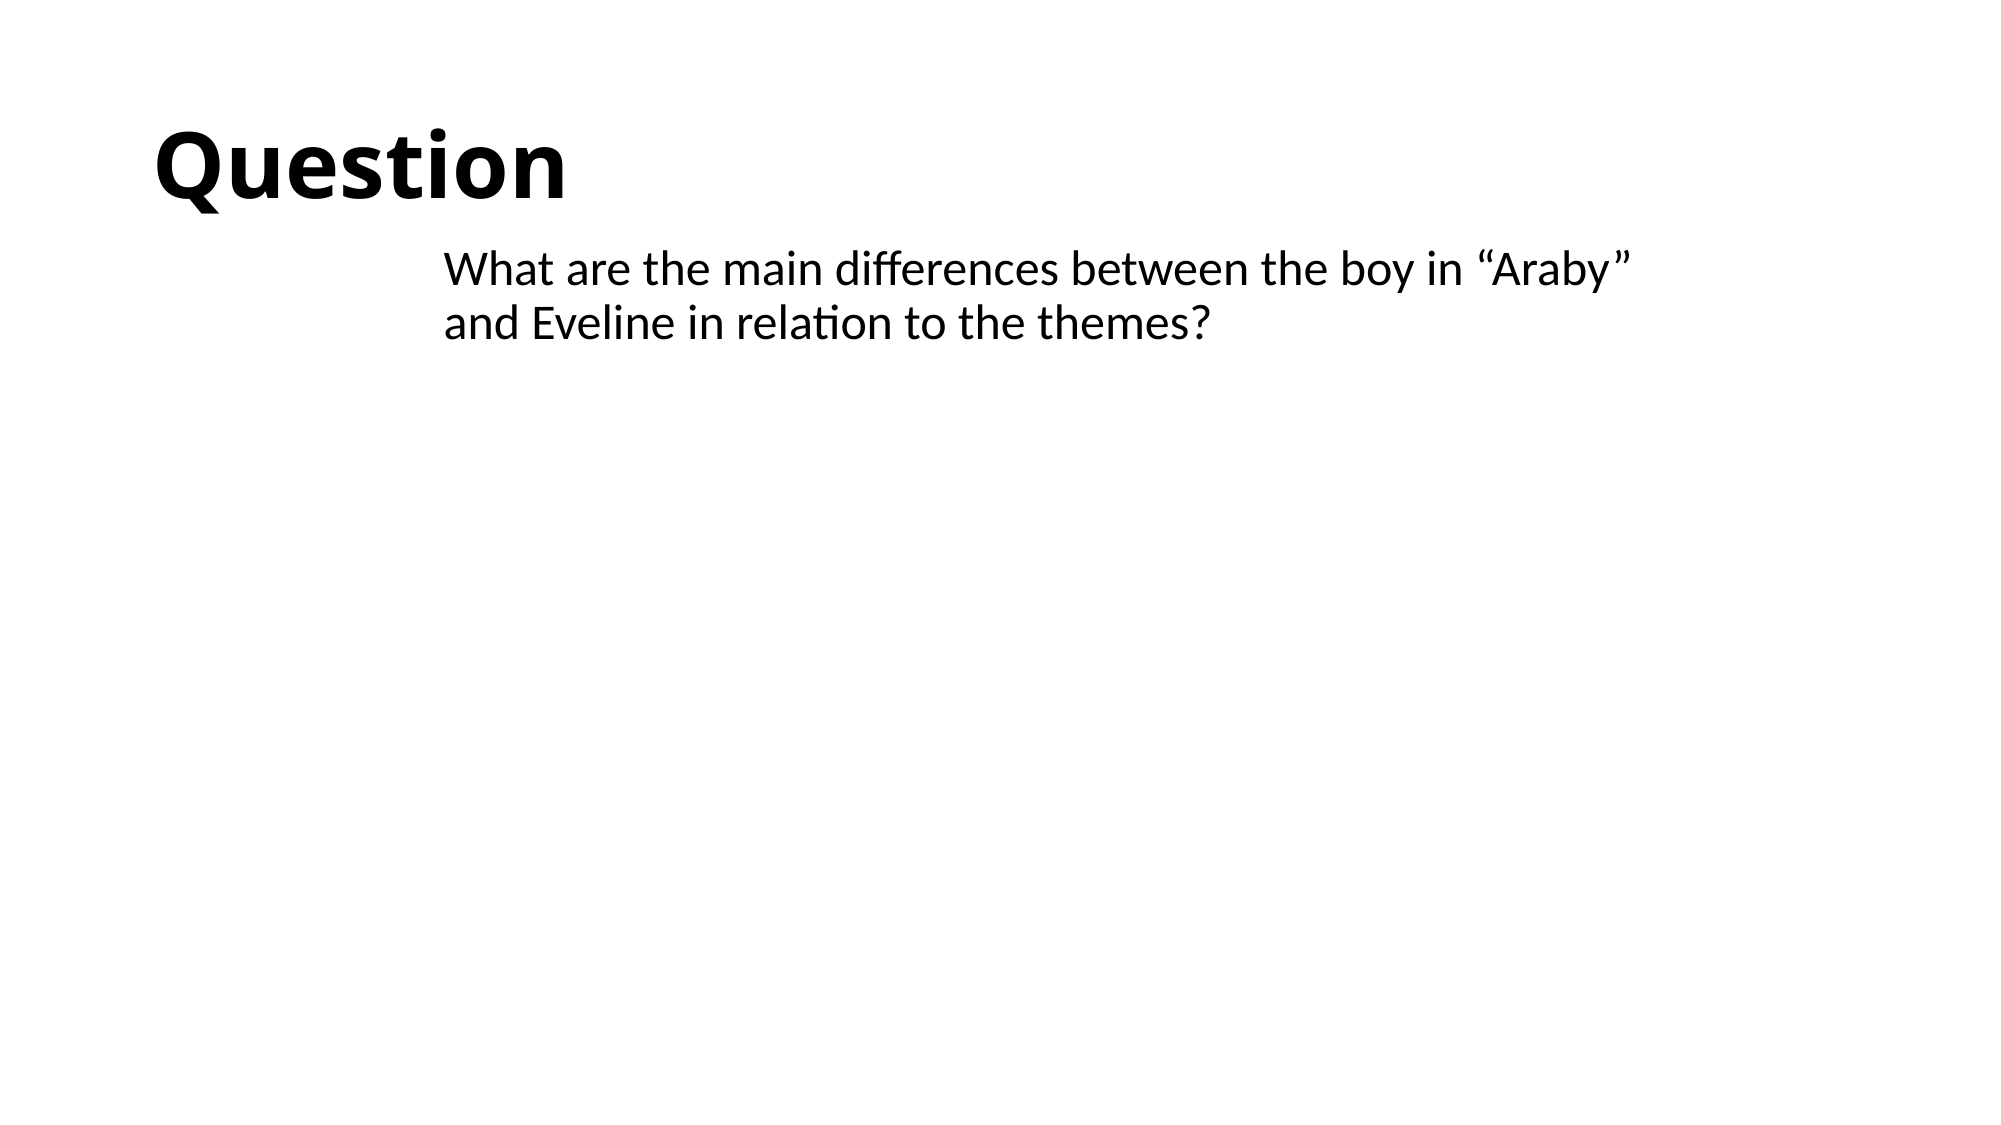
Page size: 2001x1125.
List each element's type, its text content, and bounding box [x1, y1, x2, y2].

title Question [137, 59, 1863, 278]
list What are the main differences between the boy in “Araby” and Eveline in relation to the themes? [428, 234, 1708, 891]
